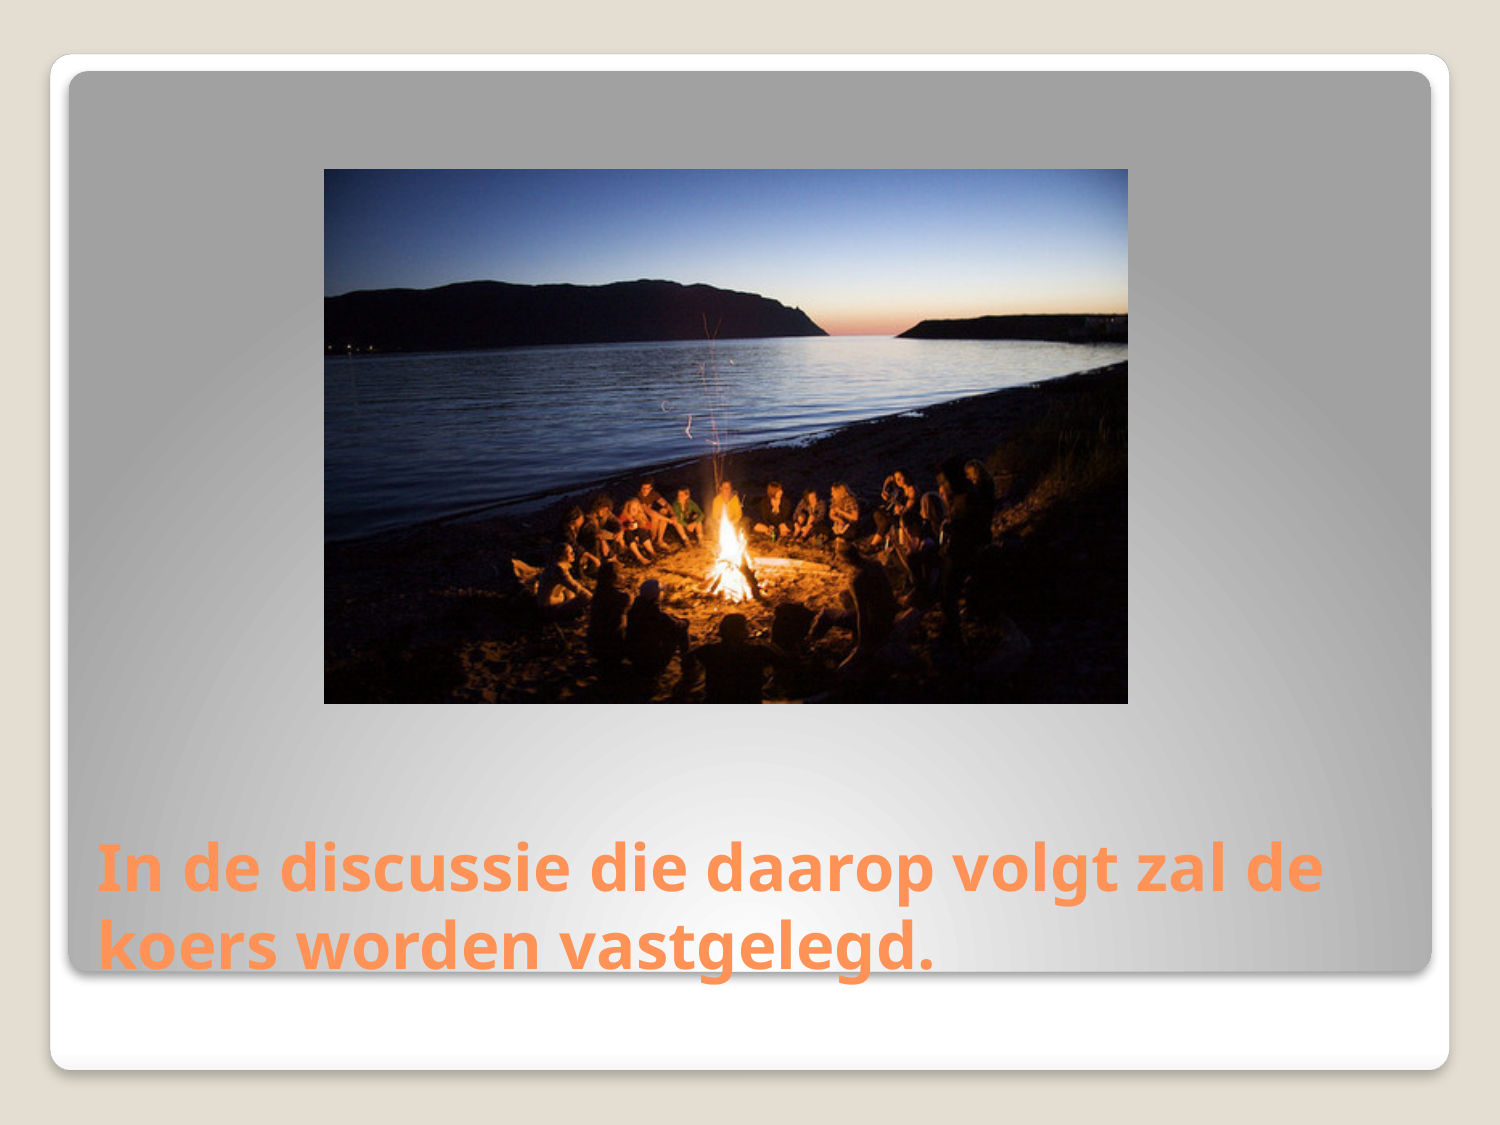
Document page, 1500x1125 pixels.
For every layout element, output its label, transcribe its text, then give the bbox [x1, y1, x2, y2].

title In de discussie die daarop volgt zal de koers worden vastgelegd. [82, 817, 1425, 990]
picture [324, 169, 1129, 704]
